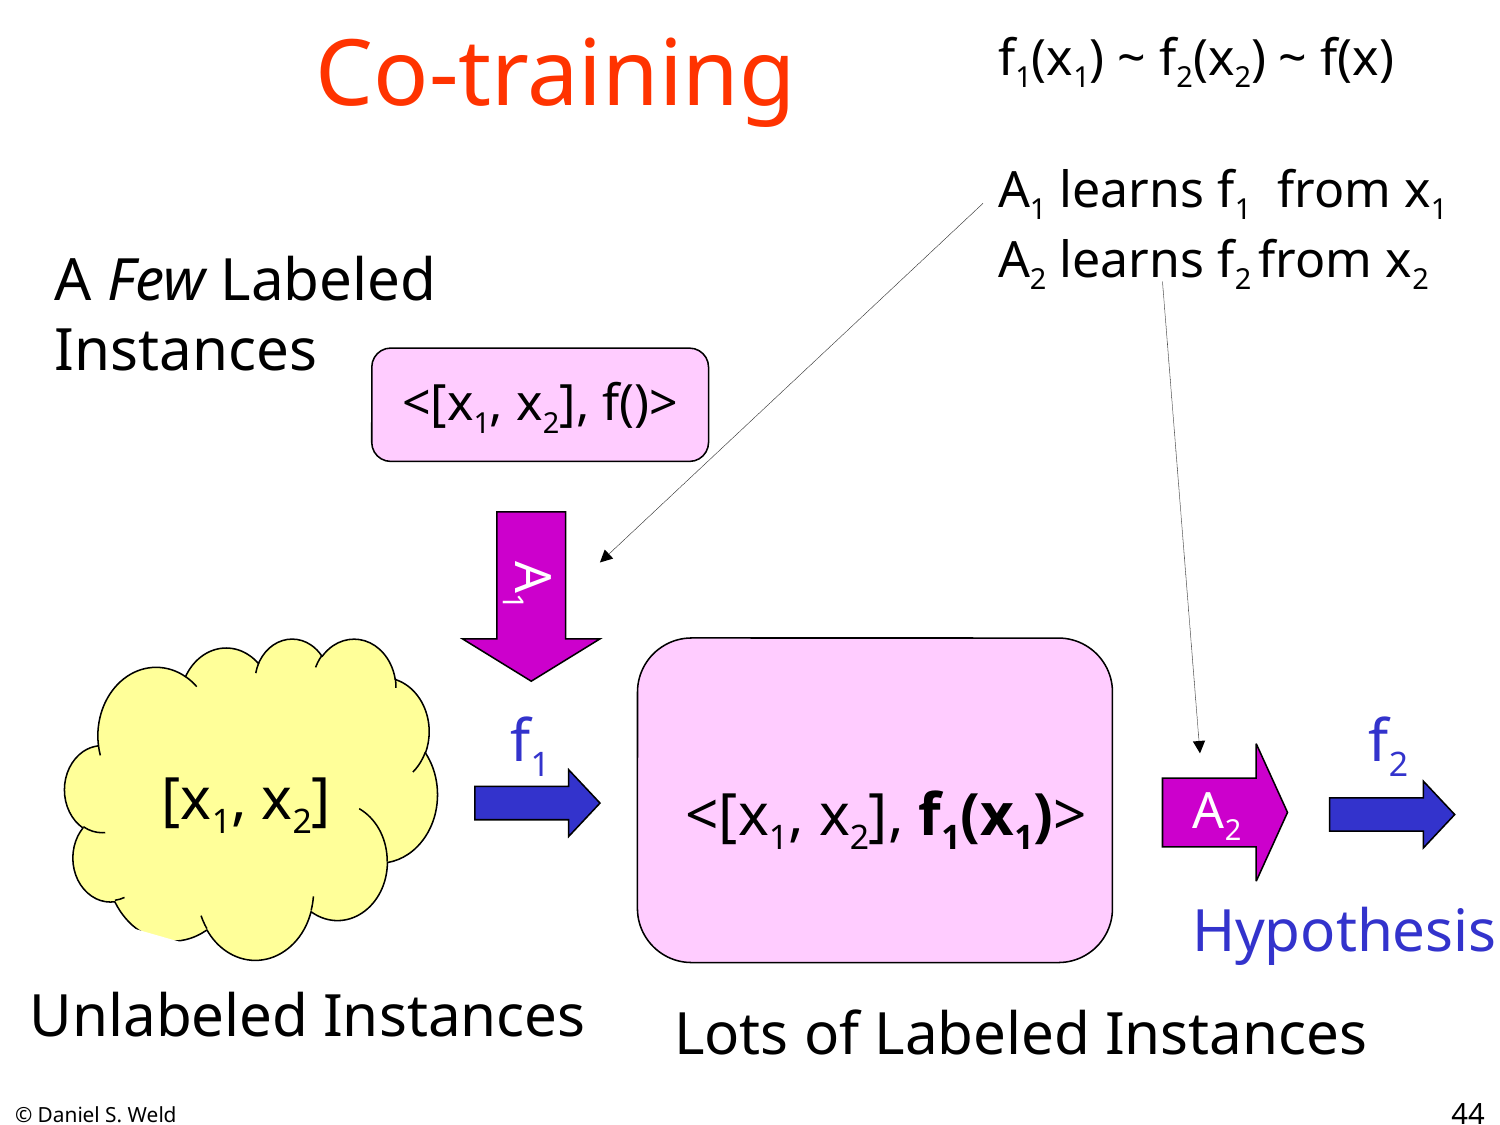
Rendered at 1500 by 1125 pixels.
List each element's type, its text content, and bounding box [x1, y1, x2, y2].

text_box A2 [1162, 743, 1288, 882]
text_box Lots of Labeled Instances [659, 988, 1383, 1074]
text_box Unlabeled Instances [442, 971, 601, 1056]
text_box [474, 769, 601, 837]
text_box <[x1, x2], f()> [371, 348, 709, 462]
text_box [1329, 781, 1455, 848]
text_box Unlabeled Instances [14, 971, 45, 1056]
text_box A Few Labeled Instances [40, 234, 475, 390]
text_box [1192, 735, 1206, 754]
footer © Daniel S. Weld [0, 1093, 951, 1125]
list f1(x1) ~ f2(x2) ~ f(x) A1 learns f1 from x1 A2 learns f2 from x2 [982, 17, 1500, 280]
slide_number 44 [1187, 1087, 1500, 1125]
text_box f2 [1354, 696, 1424, 791]
text_box <[x1, x2], f1(x1)> [670, 769, 1102, 865]
text_box [637, 637, 1113, 963]
text_box [599, 501, 665, 563]
text_box f1 [495, 696, 565, 791]
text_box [50, 637, 438, 1080]
text_box Hypothesis [1177, 885, 1500, 971]
title Co-training [0, 0, 1113, 138]
text_box A1 [462, 511, 601, 682]
